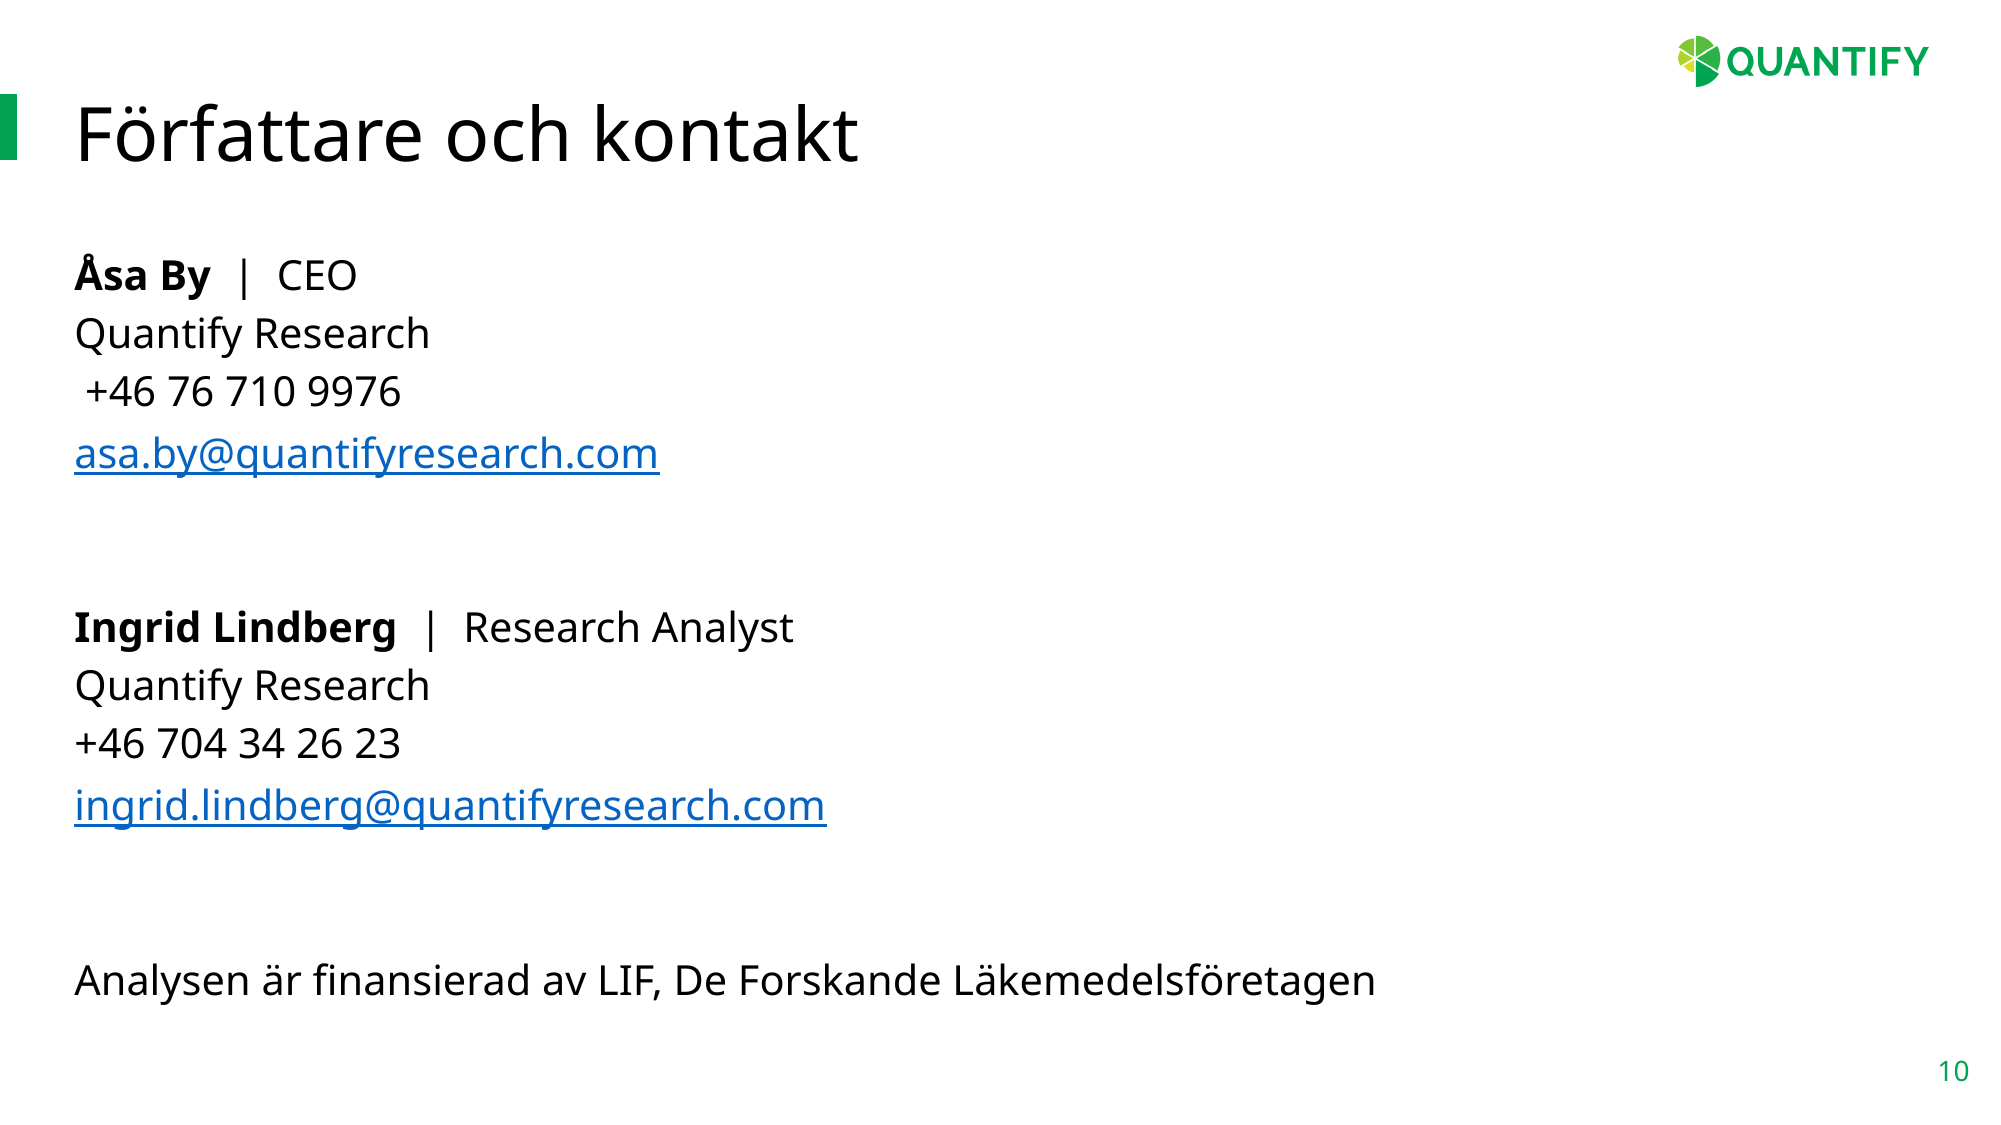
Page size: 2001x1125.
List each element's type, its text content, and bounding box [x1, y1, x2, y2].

list Åsa By | CEO Quantify Research +46 76 710 9976 asa.by@quantifyresearch.com Ingrid Lindberg | Research Analyst Quantify Research +46 704 34 26 23 ingrid.lindberg@quantifyresearch.com Analysen är finansierad av LIF, De Forskande Läkemedelsföretagen [59, 247, 1950, 1014]
slide_number 10 [1862, 1042, 1985, 1103]
picture [1678, 36, 1929, 87]
title Författare och kontakt [59, 86, 1760, 188]
